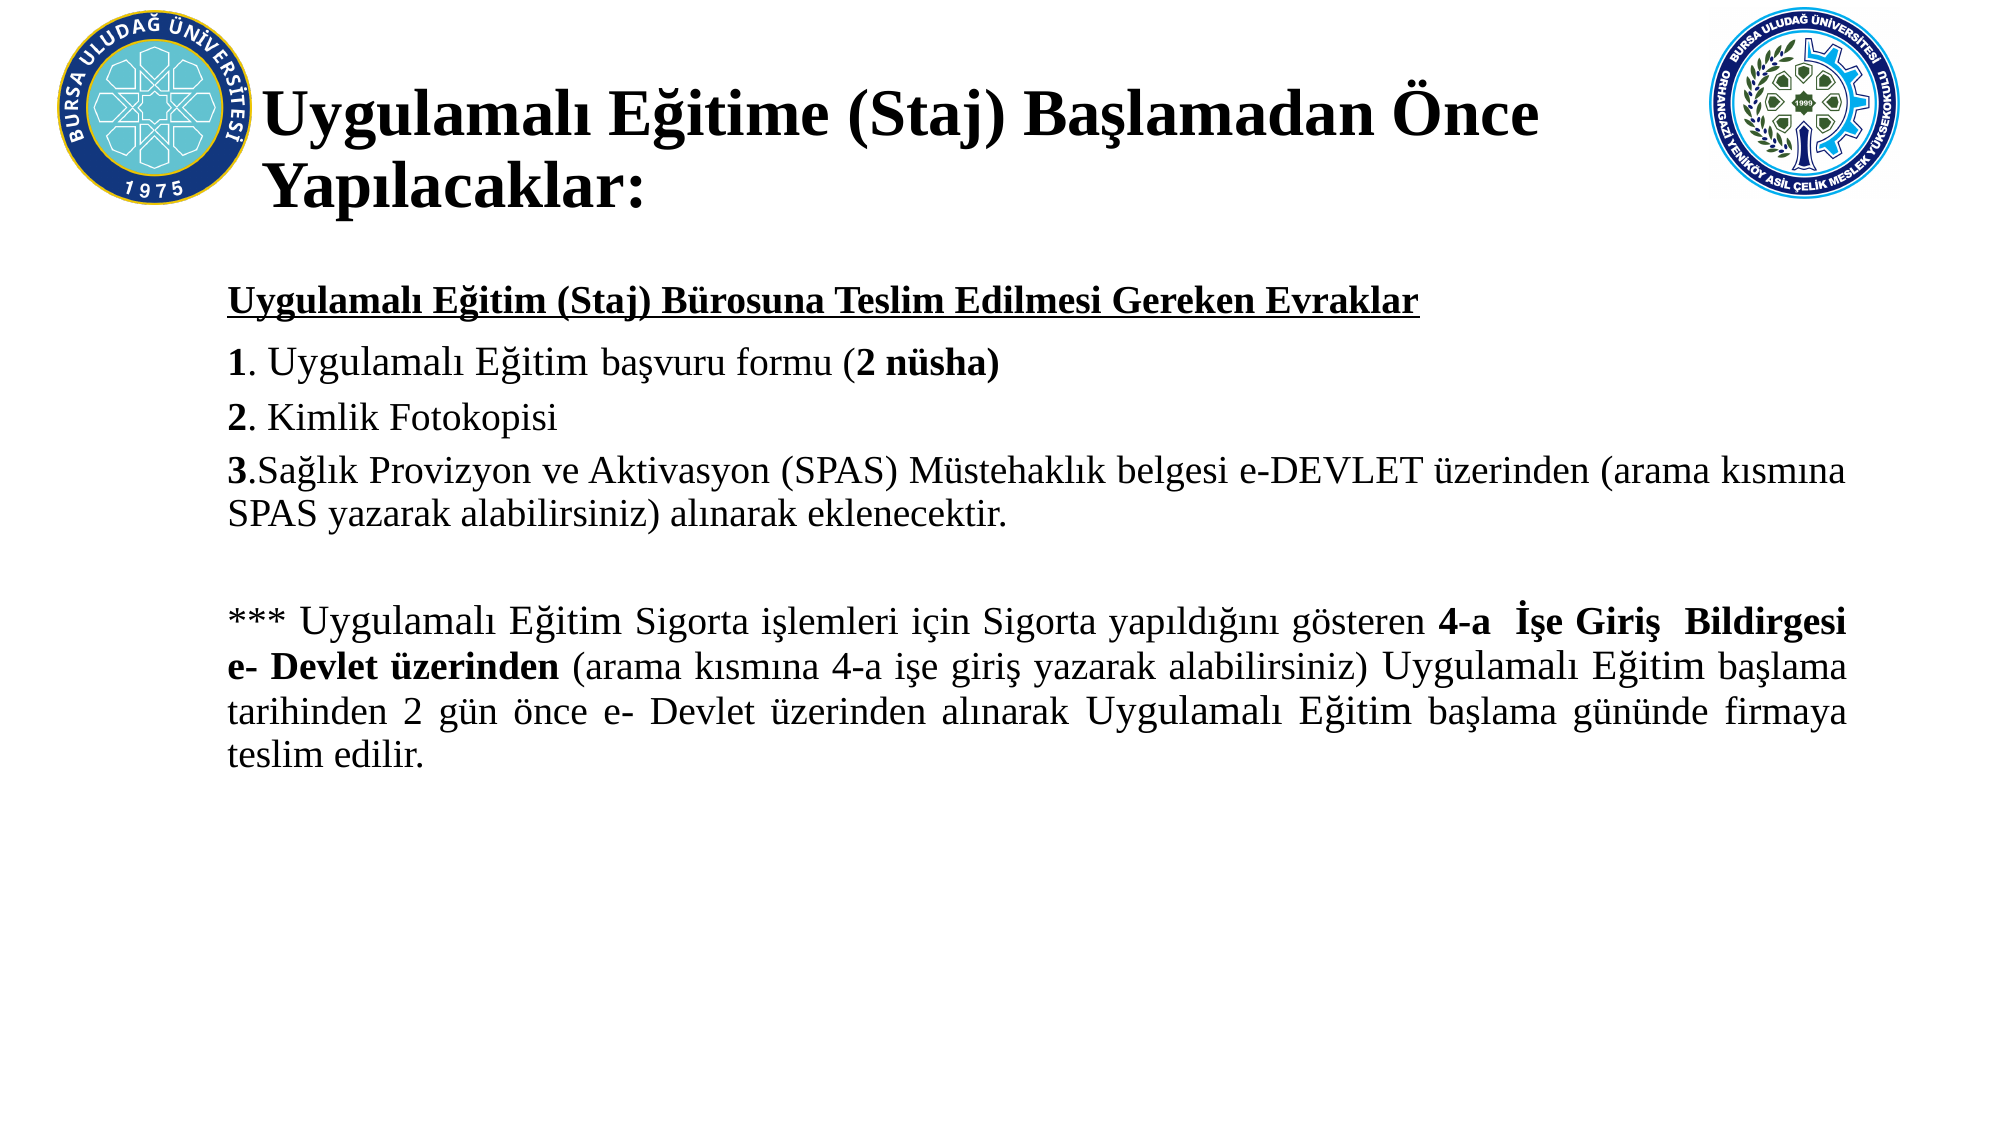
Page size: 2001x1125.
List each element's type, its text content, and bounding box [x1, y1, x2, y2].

picture [57, 10, 252, 205]
picture [1819, 7, 1900, 88]
picture [1712, 10, 1897, 196]
title Uygulamalı Eğitime (Staj) Başlamadan Önce Yapılacaklar: [246, 132, 1863, 214]
picture [1819, 118, 1900, 199]
list Uygulamalı Eğitim (Staj) Bürosuna Teslim Edilmesi Gereken Evraklar 1. Uygulamalı Eğitim başvuru formu (2 nüsha) 2. Kimlik Fotokopisi 3.Sağlık Provizyon ve Aktivasyon (SPAS) Müstehaklık belgesi e-DEVLET üzerinden (arama kısmına SPAS yazarak alabilirsiniz) alınarak eklenecektir. *** Uygulamalı Eğitim Sigorta işlemleri için Sigorta yapıldığını gösteren 4-a İşe Giriş Bildirgesi e- Devlet üzerinden (arama kısmına 4-a işe giriş yazarak alabilirsiniz) Uygulamalı Eğitim başlama tarihinden 2 gün önce e- Devlet üzerinden alınarak Uygulamalı Eğitim başlama gününde firmaya teslim edilir. [137, 214, 1863, 1014]
picture [1709, 7, 1790, 89]
picture [1709, 117, 1790, 199]
